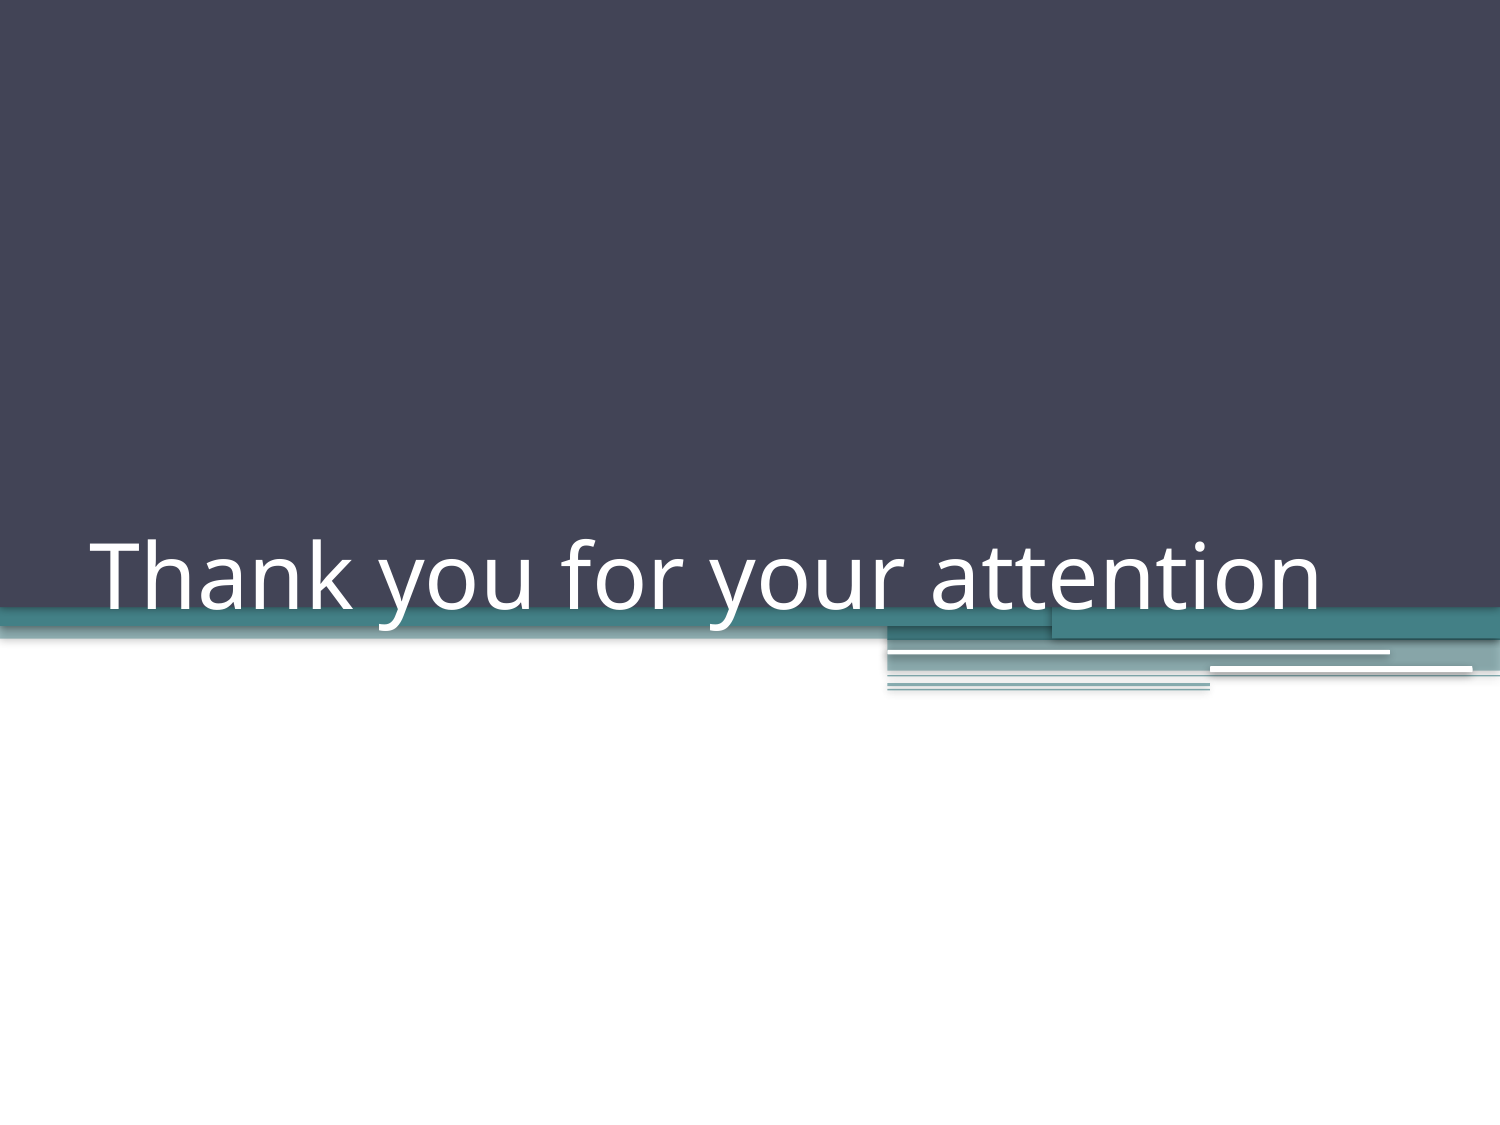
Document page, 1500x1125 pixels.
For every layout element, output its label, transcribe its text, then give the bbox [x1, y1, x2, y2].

title Thank you for your attention [75, 394, 1463, 636]
